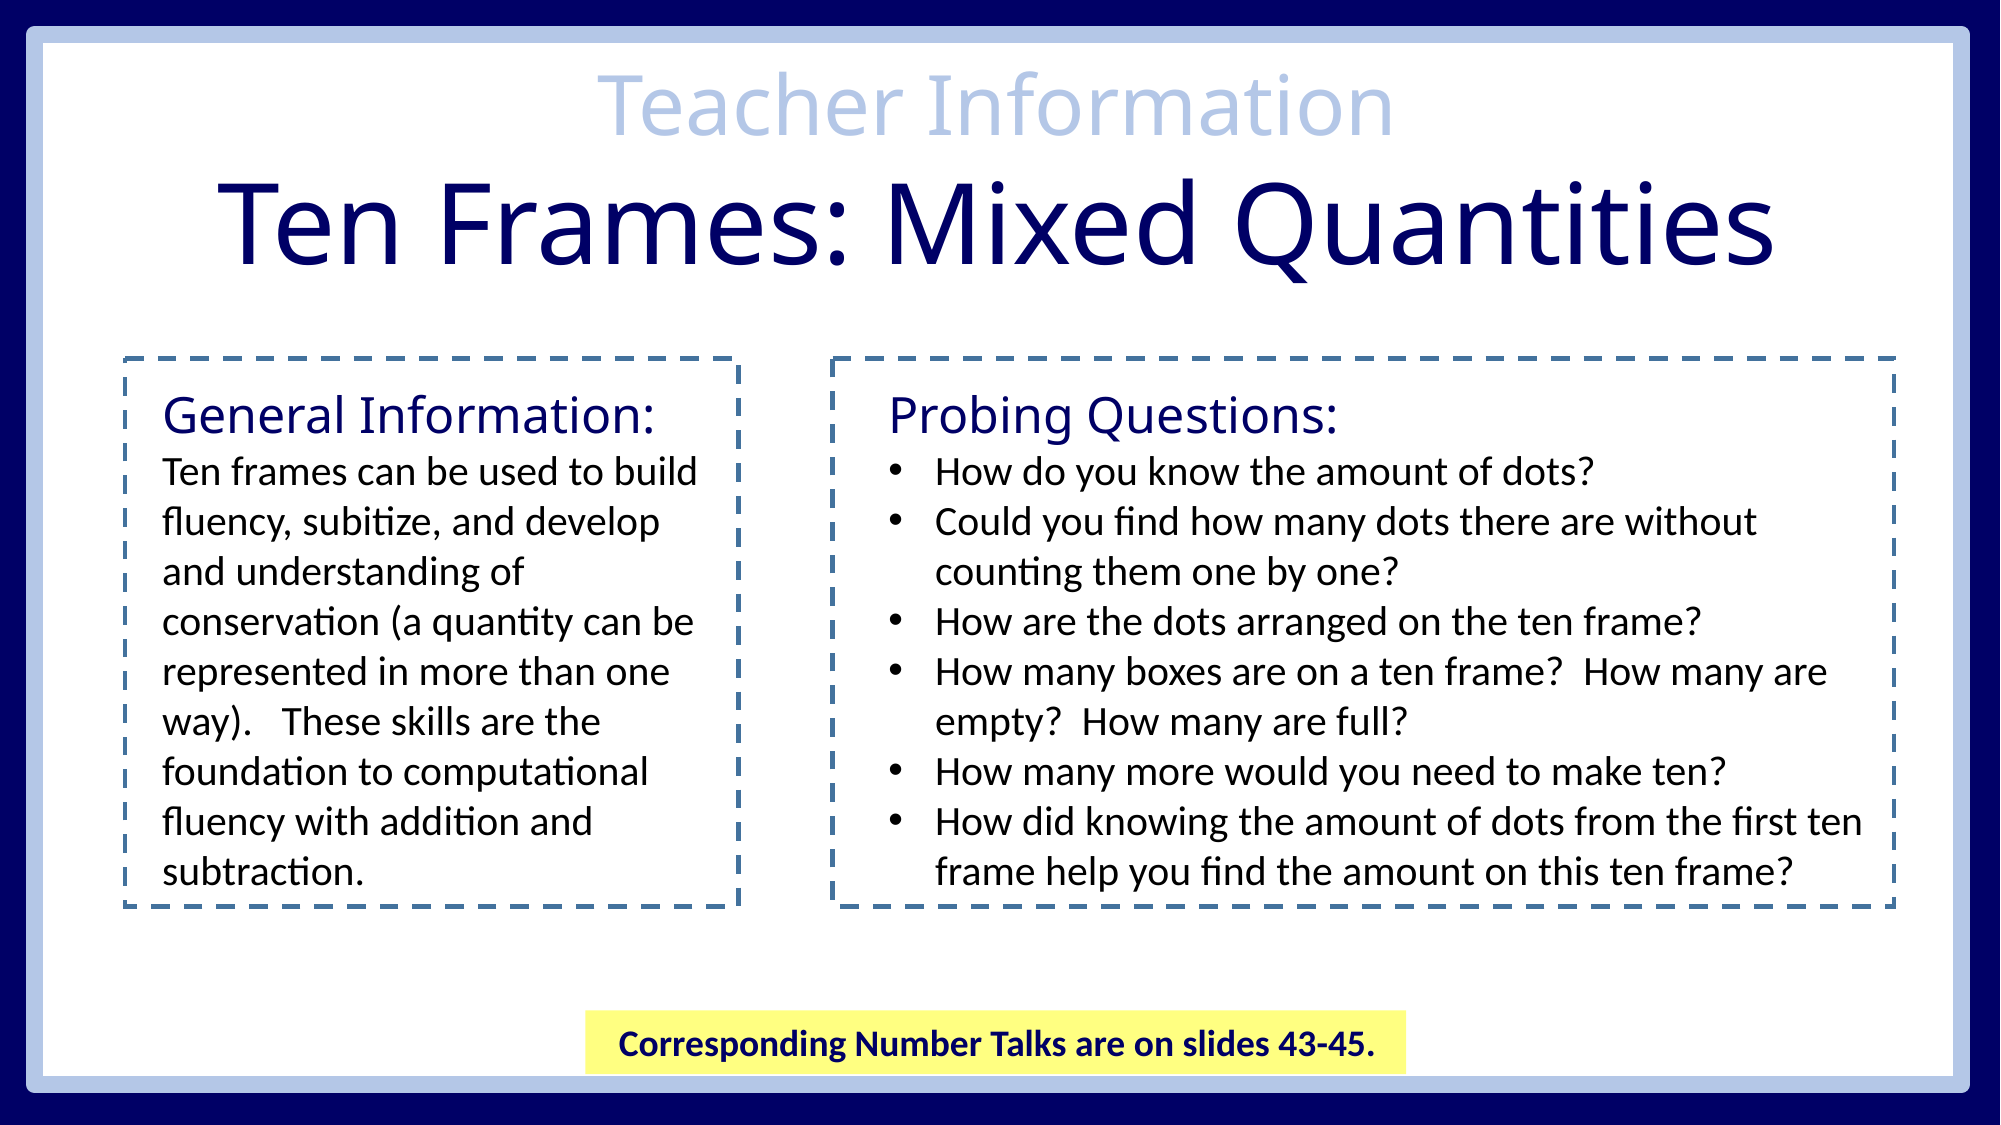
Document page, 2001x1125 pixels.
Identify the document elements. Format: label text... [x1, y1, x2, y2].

text_box [33, 34, 1963, 1086]
text_box Corresponding Number Talks are on slides 43-45. [34, 297, 1962, 1072]
text_box [124, 357, 740, 908]
text_box [831, 357, 1895, 908]
text_box Teacher Information Ten Frames: Mixed Quantities [34, 45, 1962, 295]
